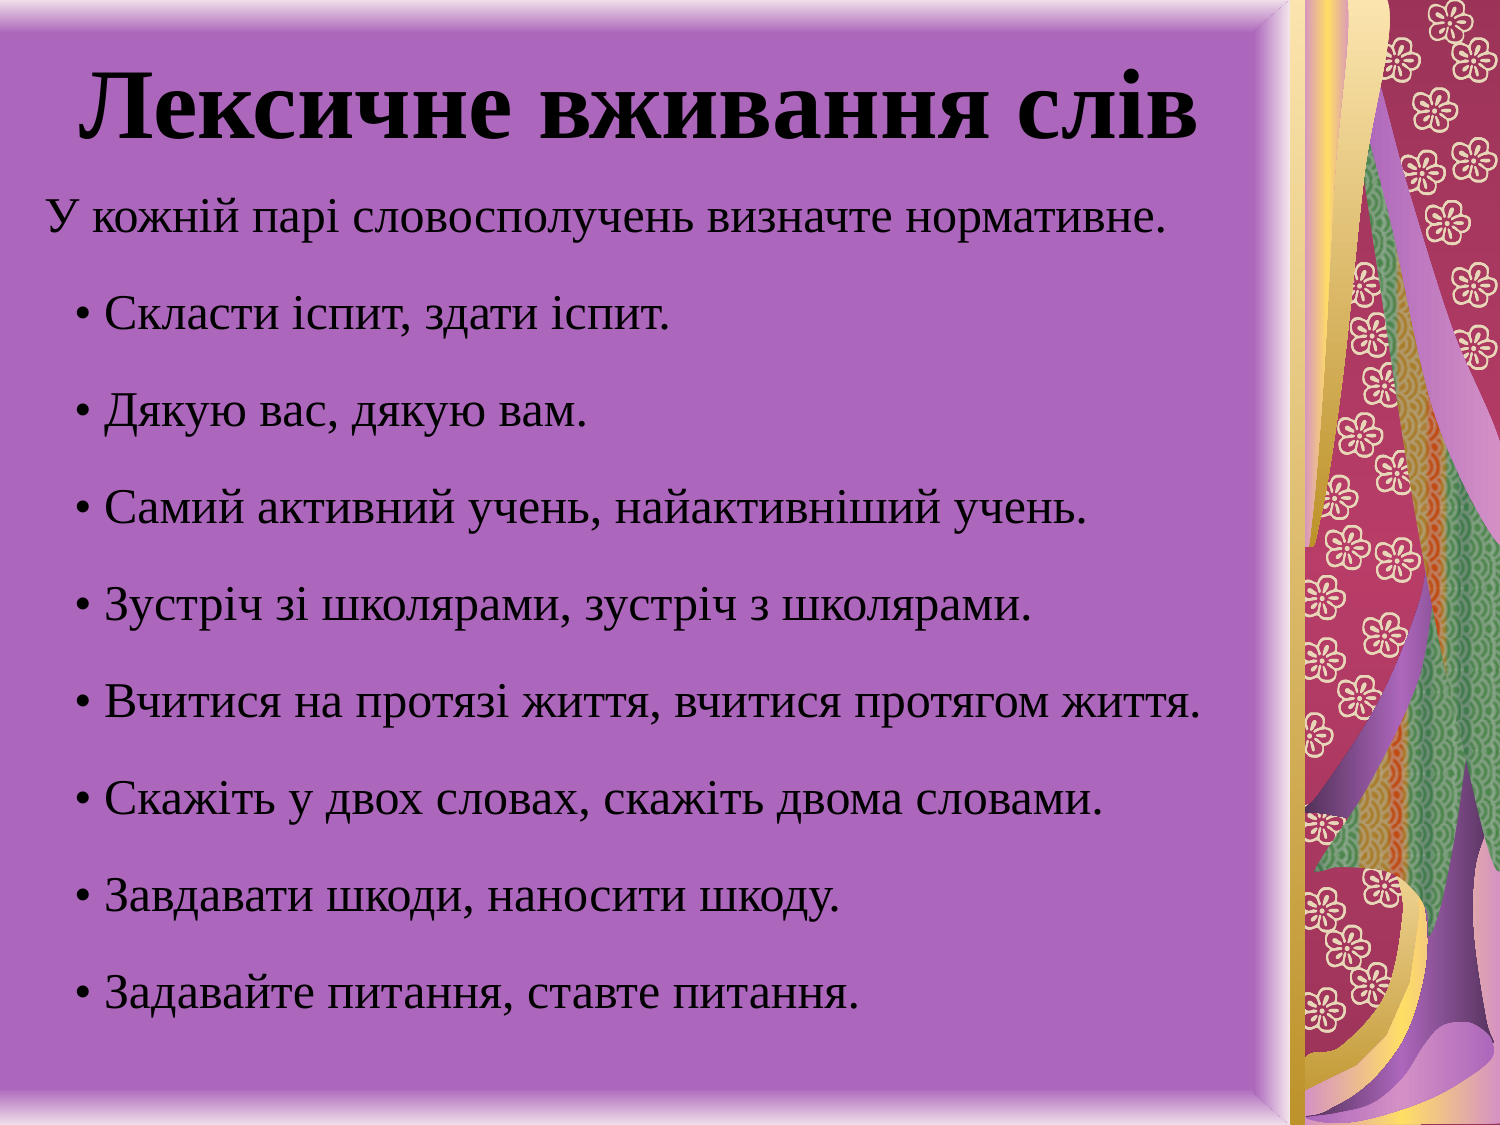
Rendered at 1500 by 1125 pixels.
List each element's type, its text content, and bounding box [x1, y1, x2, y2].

picture [1342, 144, 1500, 936]
text_box Лексичне вживання слів [64, 30, 1257, 165]
text_box У кожній парі словосполучень визначте нормативне. • Скласти іспит, здати іспит. • Дякую вас, дякую вам. • Самий активний учень, найактивніший учень. • Зустріч зі школярами, зустріч з школярами. • Вчитися на протязі життя, вчитися протягом життя. • Скажіть у двох словах, скажіть двома словами. • Завдавати шкоди, наносити шкоду. • Задавайте питання, ставте питання. [29, 165, 1342, 1027]
